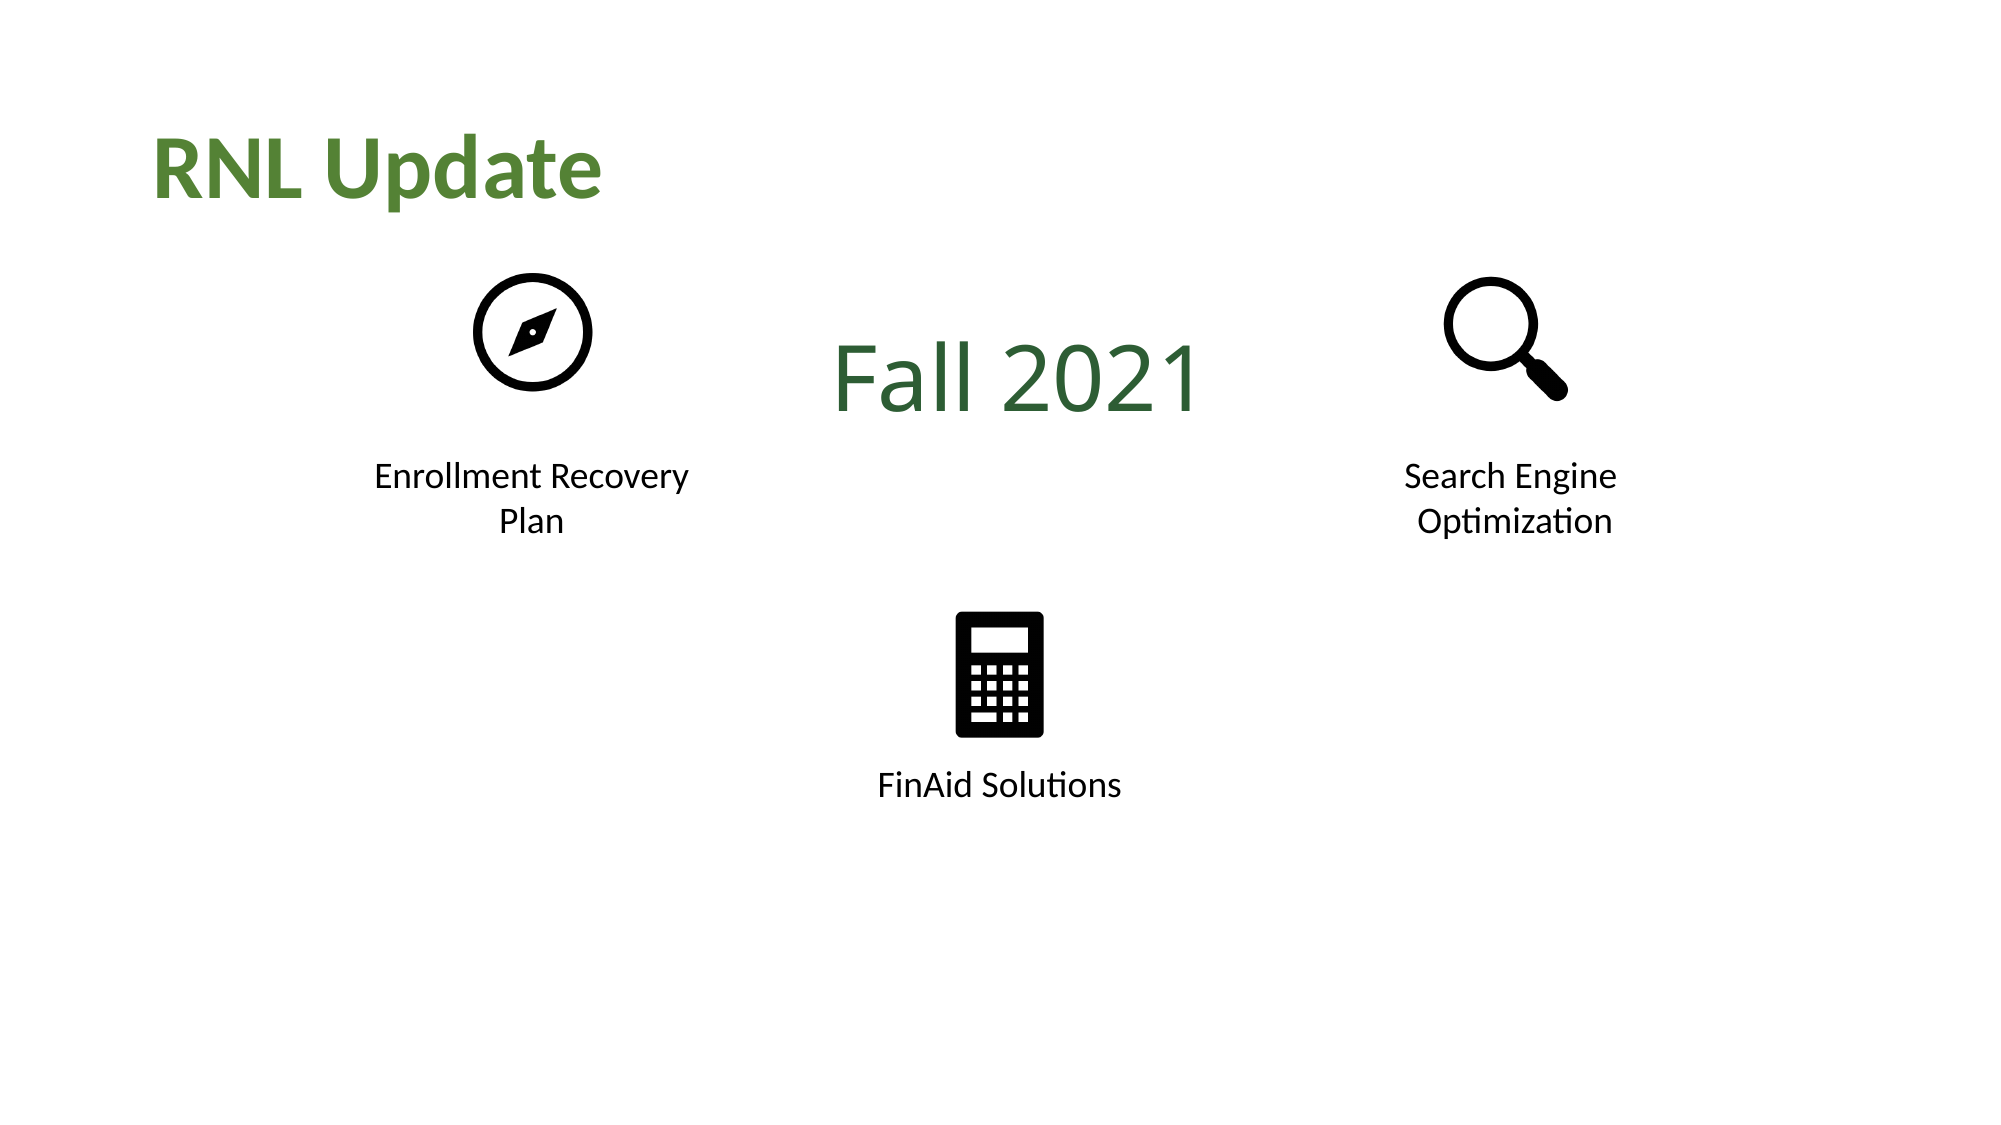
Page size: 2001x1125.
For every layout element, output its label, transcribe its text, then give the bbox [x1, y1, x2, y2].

picture [456, 256, 608, 407]
text_box Search Engine Optimization [1389, 443, 1641, 549]
text_box Enrollment Recovery Plan [359, 443, 705, 549]
text_box Fall 2021 [798, 312, 1243, 438]
text_box FinAid Solutions [862, 752, 1137, 813]
picture [924, 599, 1075, 750]
picture [1430, 263, 1581, 414]
title RNL Update [137, 59, 1863, 278]
